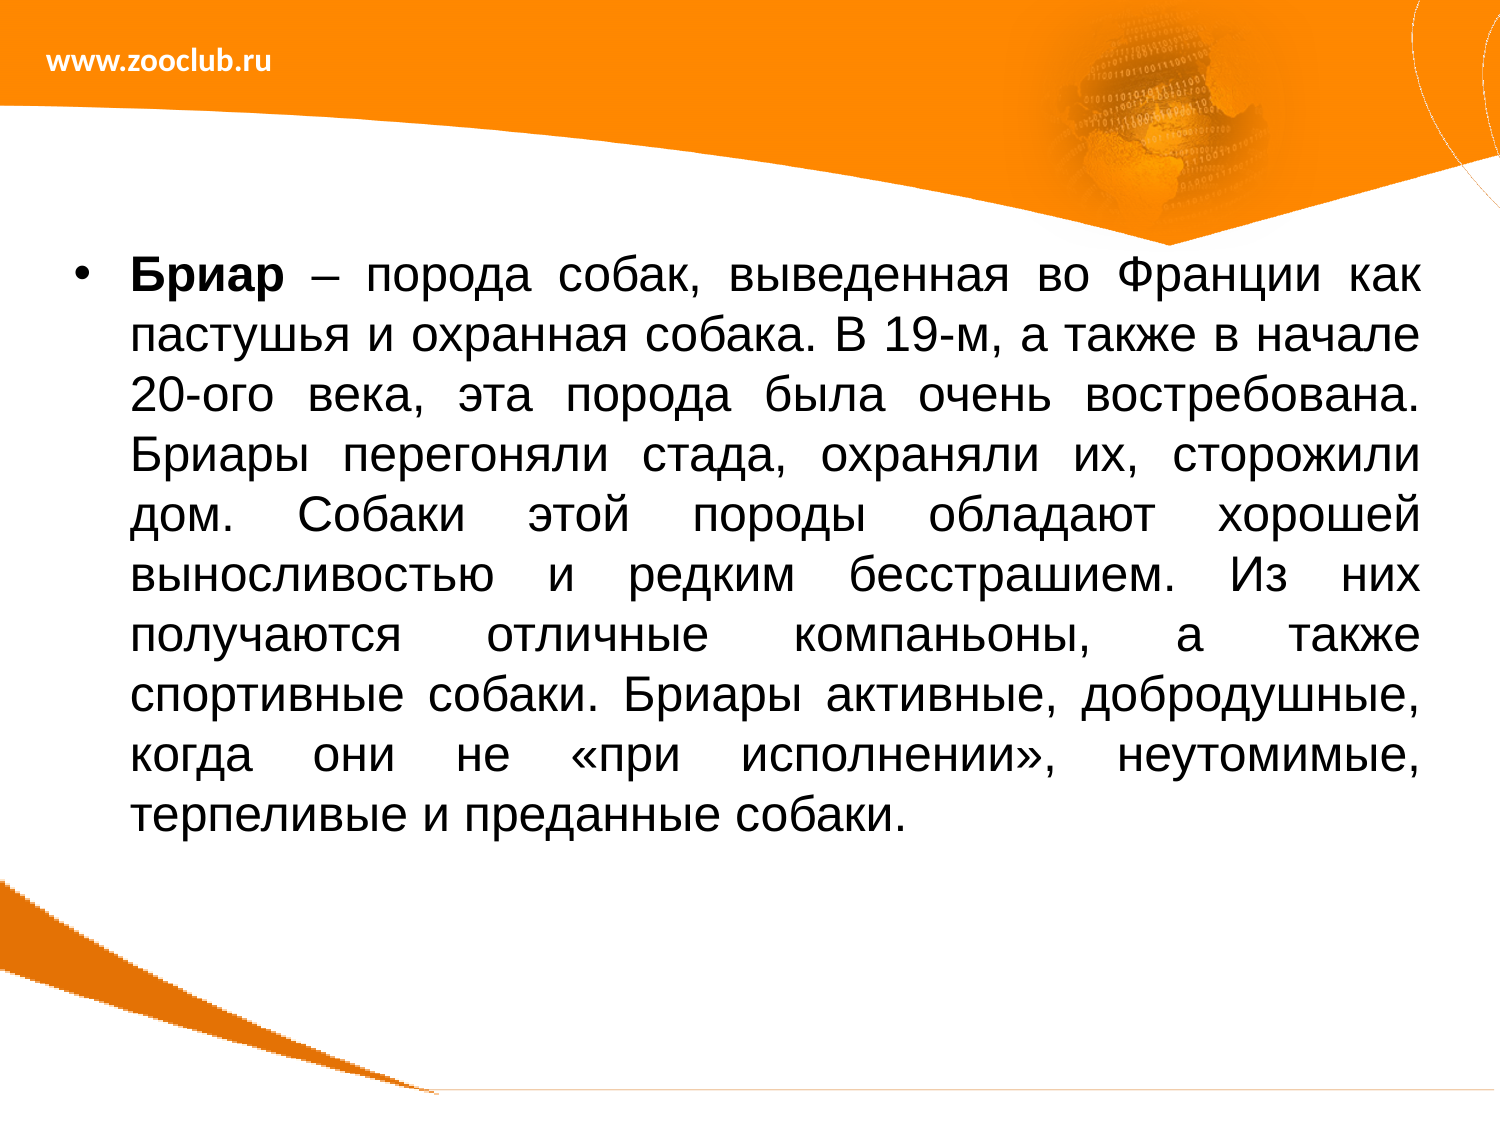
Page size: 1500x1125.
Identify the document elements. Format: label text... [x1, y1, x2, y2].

picture [0, 0, 1500, 246]
text_box www.zooclub.ru [31, 30, 288, 86]
picture [0, 803, 469, 1105]
list Бриар – порода собак, выведенная во Франции как пастушья и охранная собака. В 19-м, а также в начале 20-ого века, эта порода была очень востребована. Бриары перегоняли стада, охраняли их, сторожили дом. Собаки этой породы обладают хорошей выносливостью и редким бесстрашием. Из них получаются отличные компаньоны, а также спортивные собаки. Бриары активные, добродушные, когда они не «при исполнении», неутомимые, терпеливые и преданные собаки. [58, 234, 1437, 1020]
